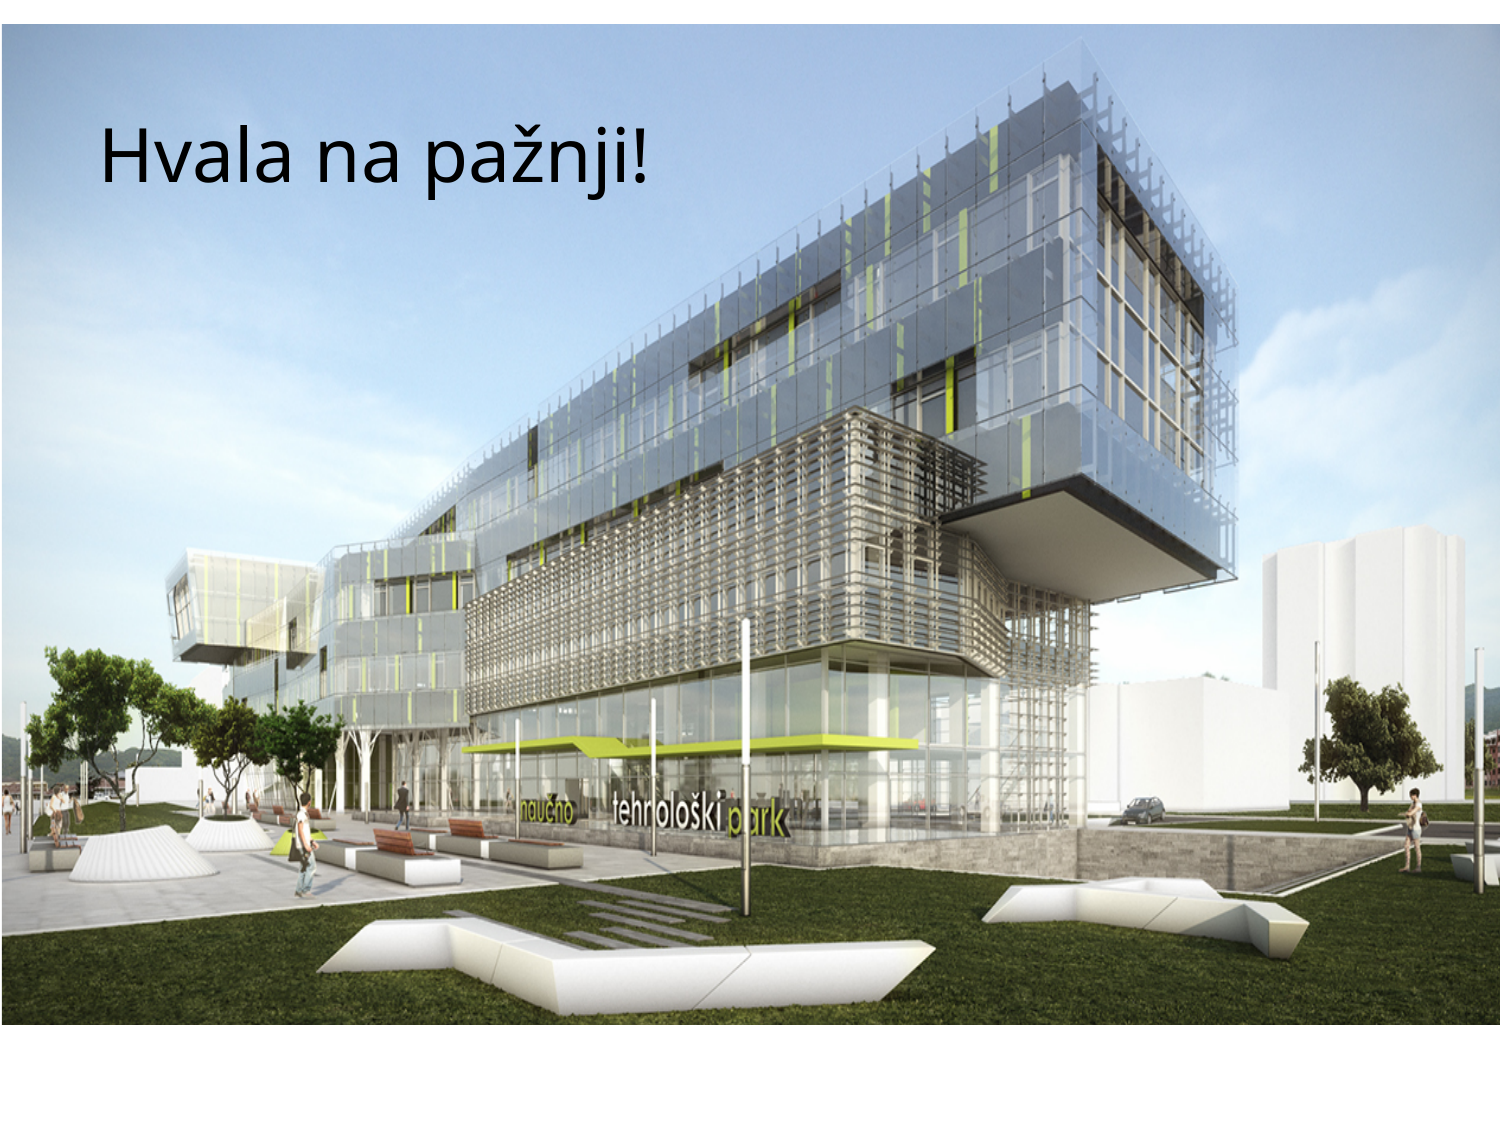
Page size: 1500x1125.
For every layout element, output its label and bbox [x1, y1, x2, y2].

picture [1, 24, 1500, 1026]
